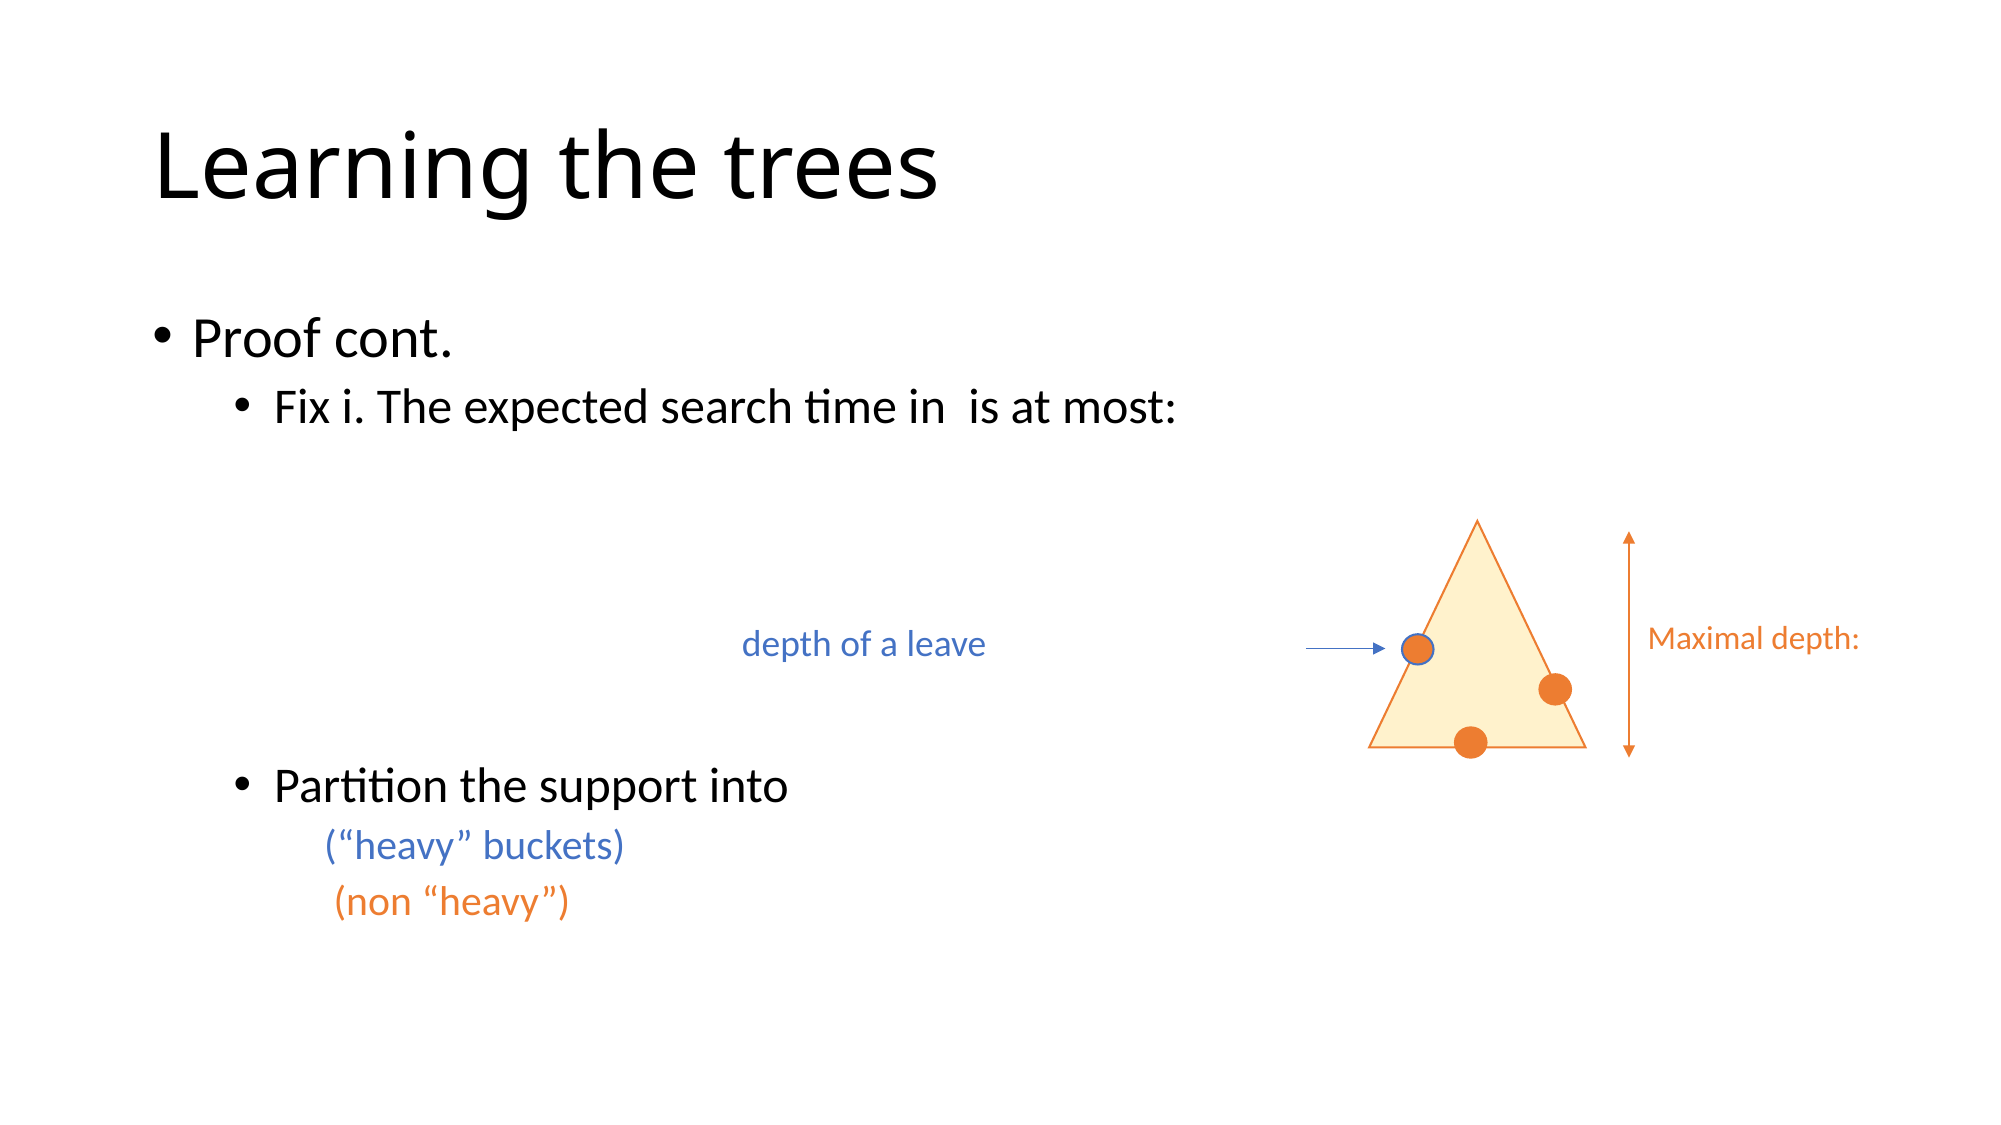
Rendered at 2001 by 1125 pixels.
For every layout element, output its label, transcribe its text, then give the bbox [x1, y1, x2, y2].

text_box [1367, 518, 1588, 749]
title Learning the trees [137, 59, 1863, 278]
text_box [1538, 673, 1573, 706]
text_box [1400, 633, 1435, 666]
text_box [1453, 726, 1488, 759]
